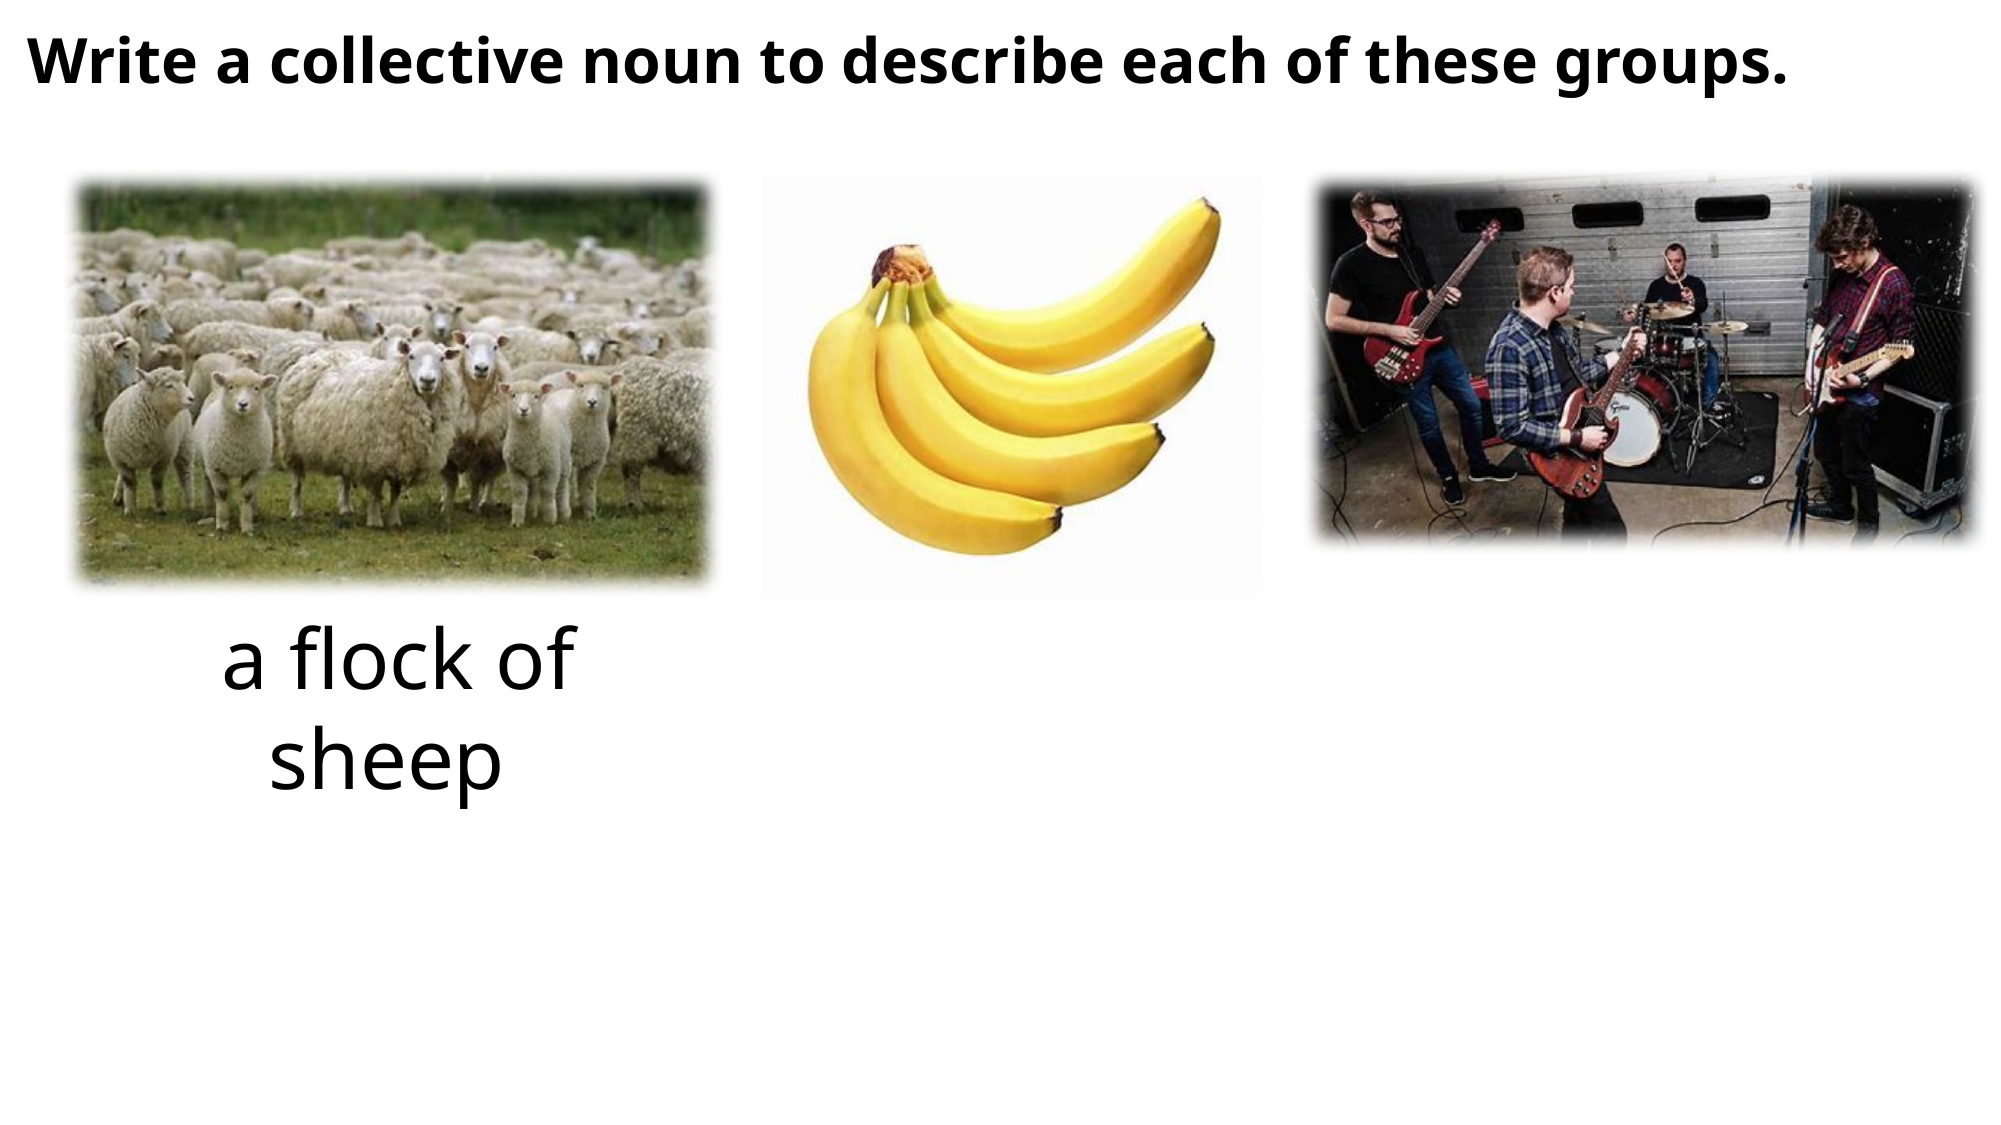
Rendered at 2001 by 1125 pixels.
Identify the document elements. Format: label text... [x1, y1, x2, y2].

picture [1301, 167, 1990, 555]
text_box Write a collective noun to describe each of these groups. [12, 14, 2000, 104]
picture [61, 167, 724, 599]
text_box a flock of sheep [83, 599, 692, 814]
picture [761, 176, 1264, 599]
